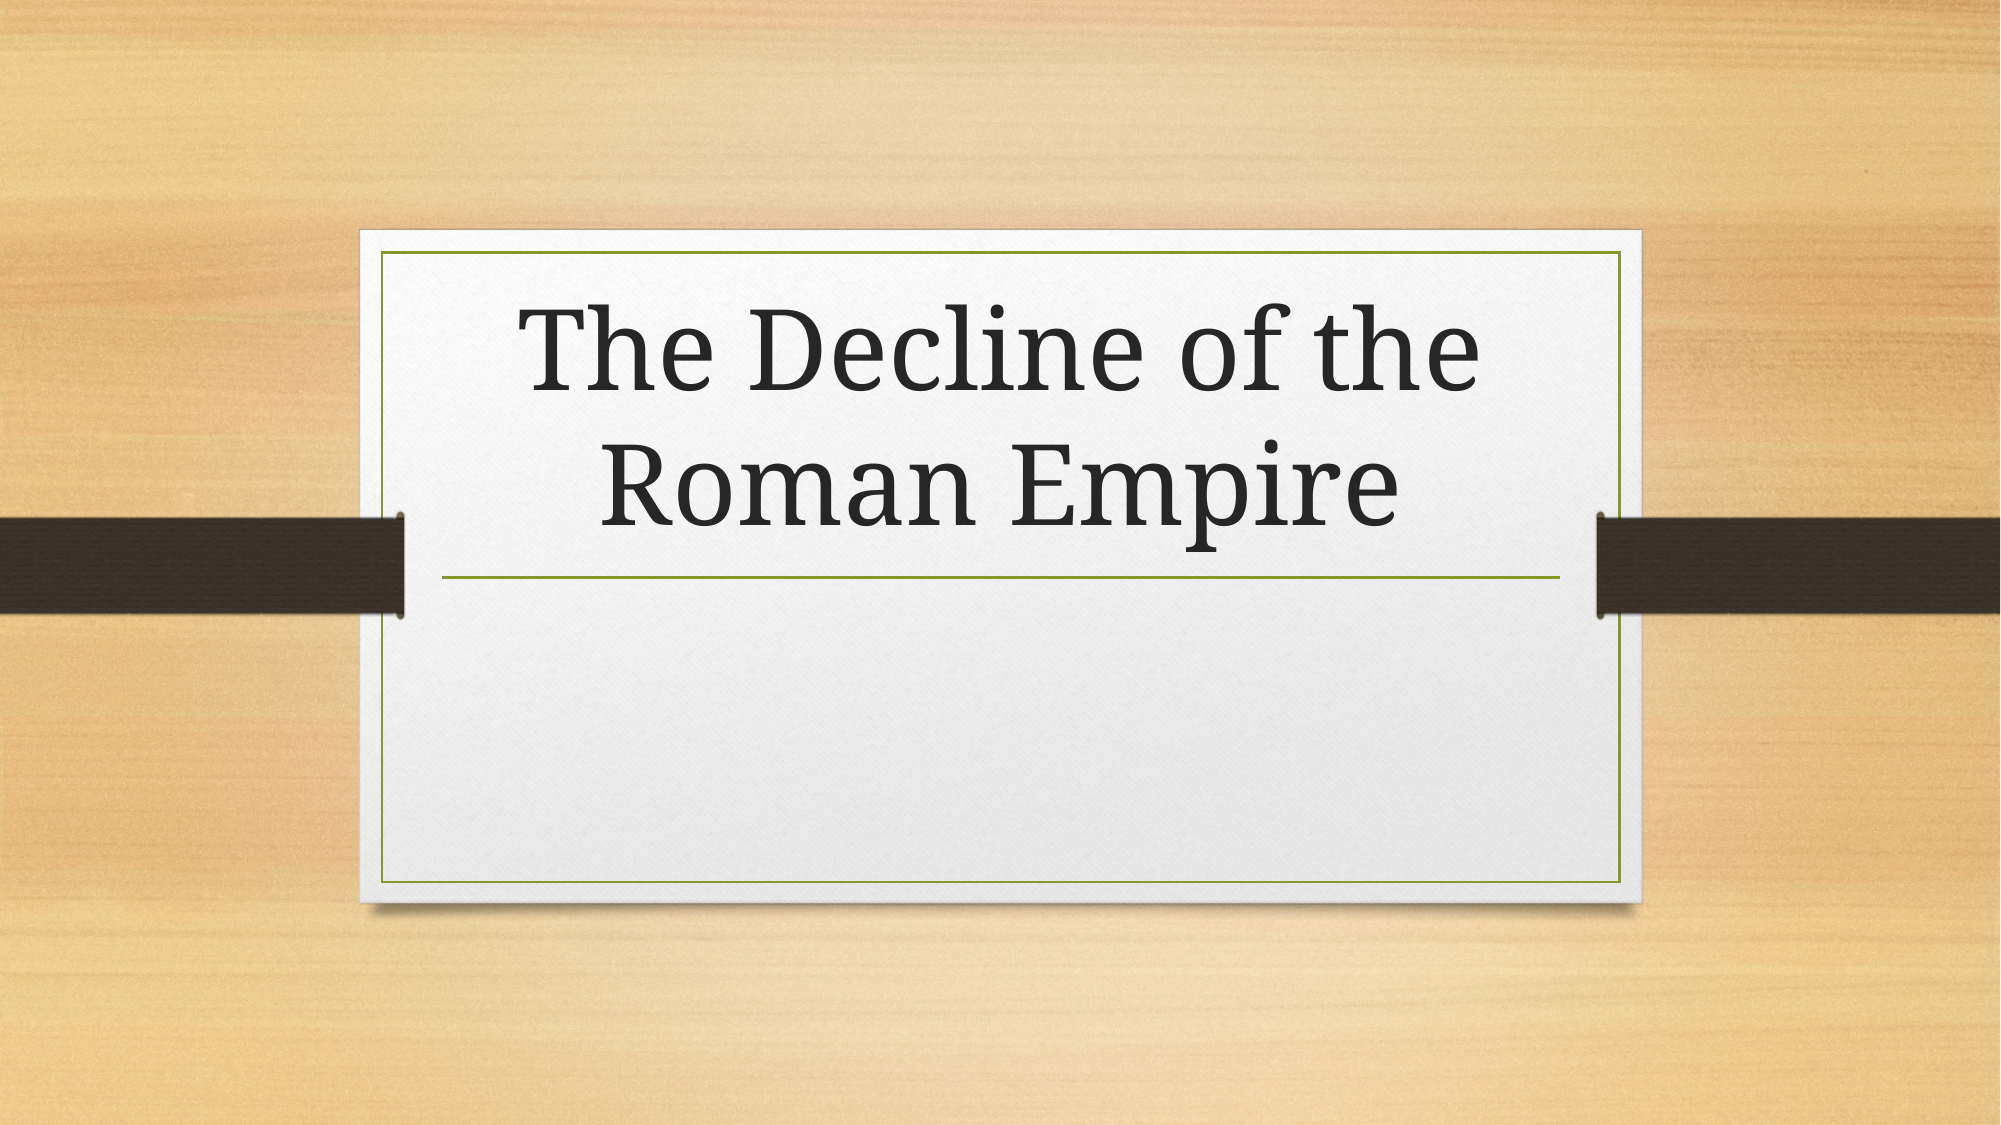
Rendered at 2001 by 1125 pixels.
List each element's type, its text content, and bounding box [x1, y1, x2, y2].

picture [0, 0, 2001, 1125]
title The Decline of the Roman Empire [441, 306, 1560, 556]
